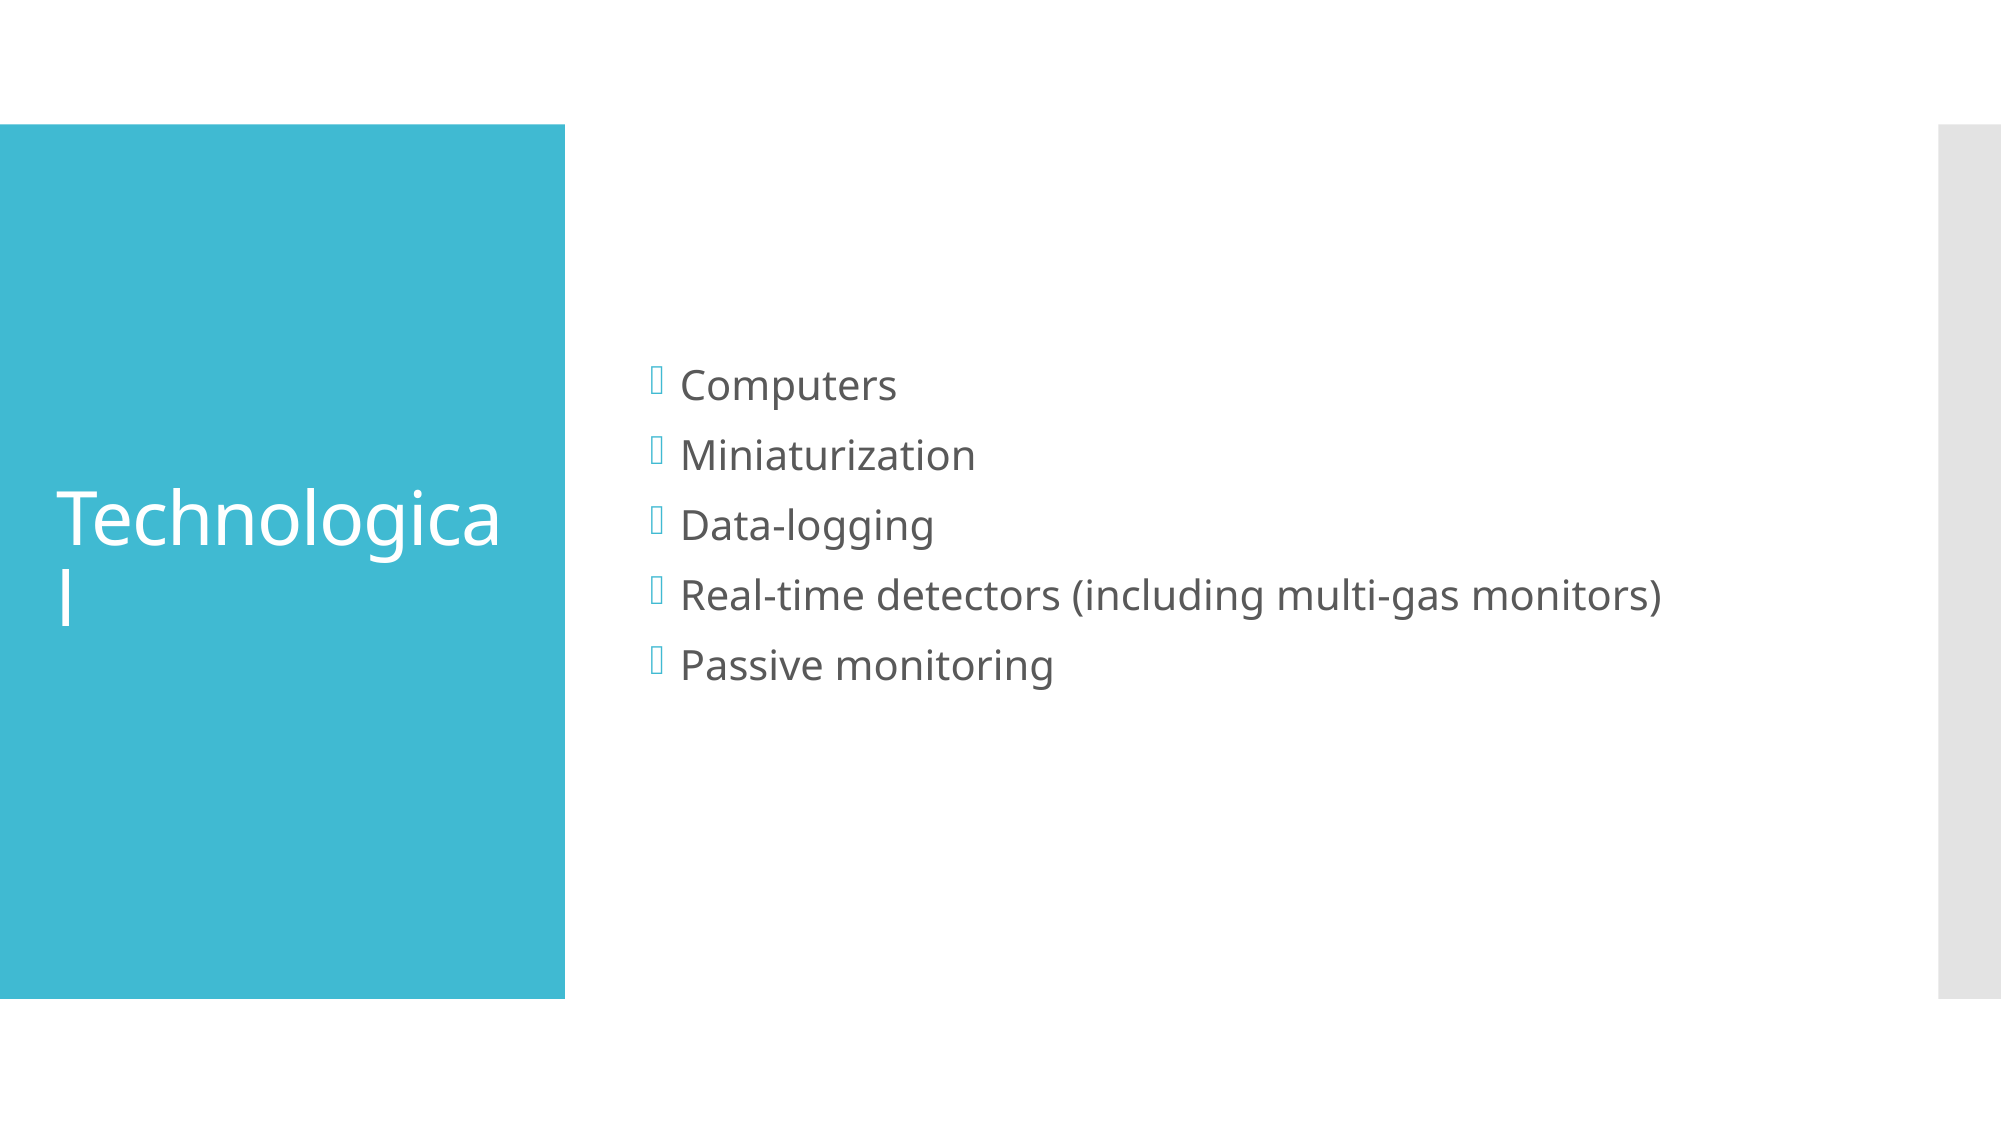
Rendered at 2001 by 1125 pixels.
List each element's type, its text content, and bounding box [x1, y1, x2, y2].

title Technological [41, 184, 525, 940]
list Computers Miniaturization Data-logging Real-time detectors (including multi-gas monitors) Passive monitoring [634, 141, 1835, 982]
